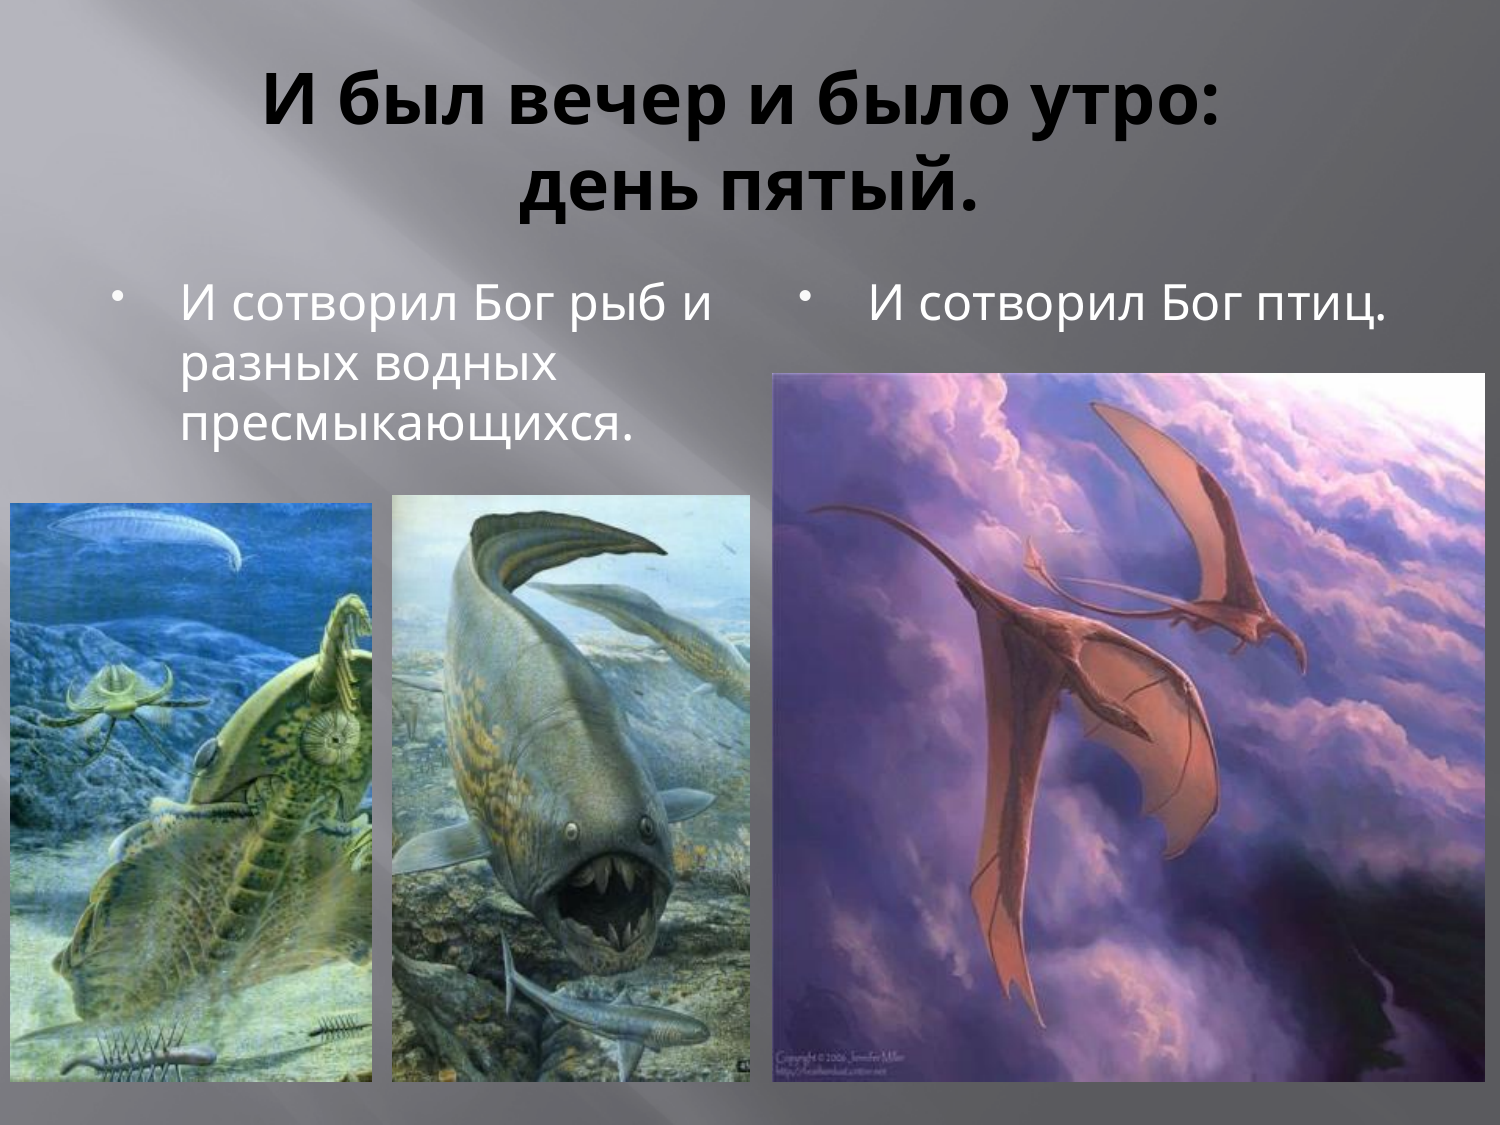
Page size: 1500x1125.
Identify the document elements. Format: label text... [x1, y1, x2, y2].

picture [772, 373, 1485, 1083]
title И был вечер и было утро: день пятый. [75, 45, 1425, 233]
picture [392, 495, 751, 1083]
list И сотворил Бог рыб и разных водных пресмыкающихся. [75, 262, 738, 514]
picture [10, 503, 372, 1083]
list И сотворил Бог птиц. [762, 262, 1425, 507]
